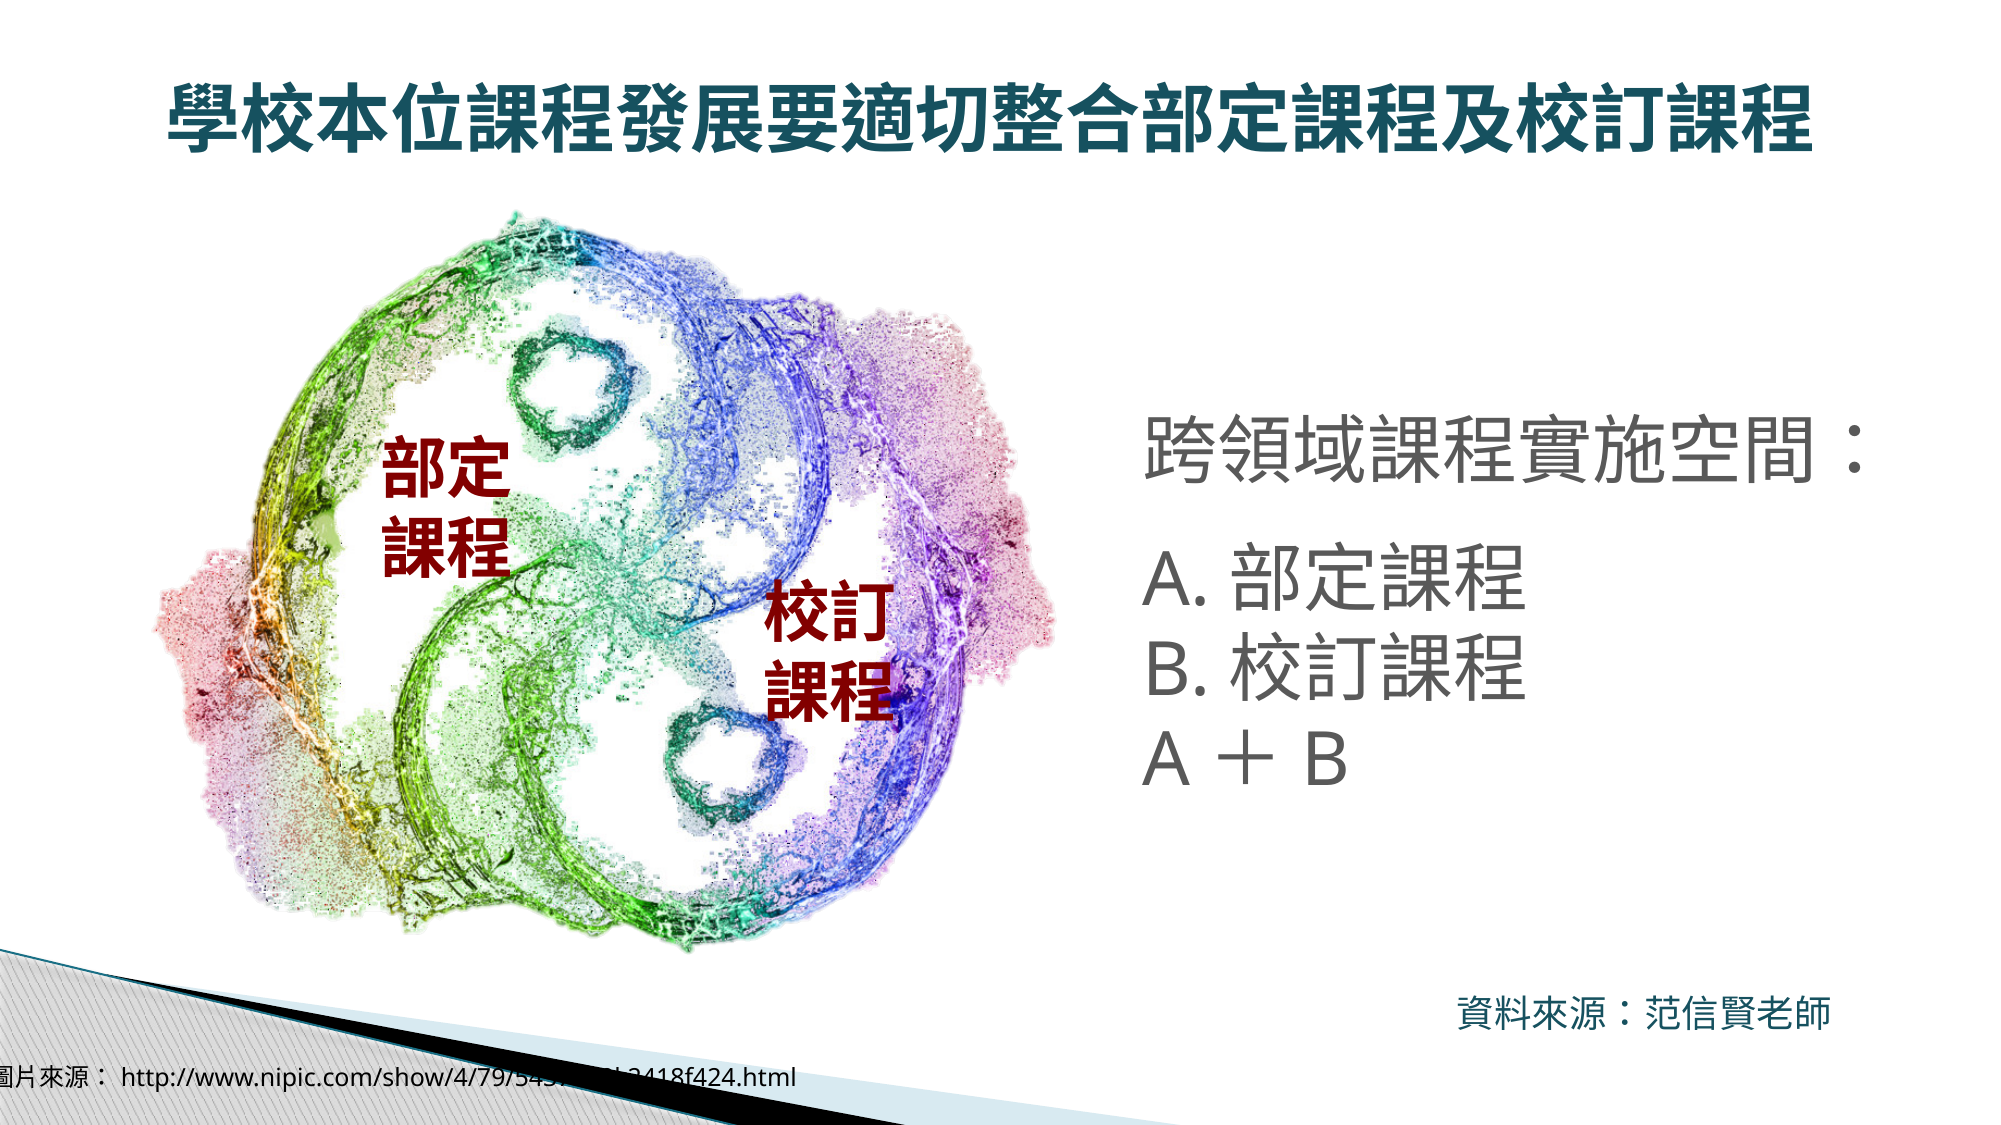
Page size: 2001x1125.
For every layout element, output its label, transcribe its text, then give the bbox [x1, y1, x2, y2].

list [30, 158, 1145, 1045]
title 學校本位課程發展要適切整合部定課程及校訂課程 [133, 46, 1848, 188]
text_box 圖片來源：http://www.nipic.com/show/4/79/5437409k2418f424.html [0, 1019, 983, 1100]
text_box 跨領域課程實施空間： A.部定課程 B.校訂課程 A＋B [1150, 311, 1915, 893]
text_box 資料來源：范信賢老師 [1441, 982, 1847, 1042]
